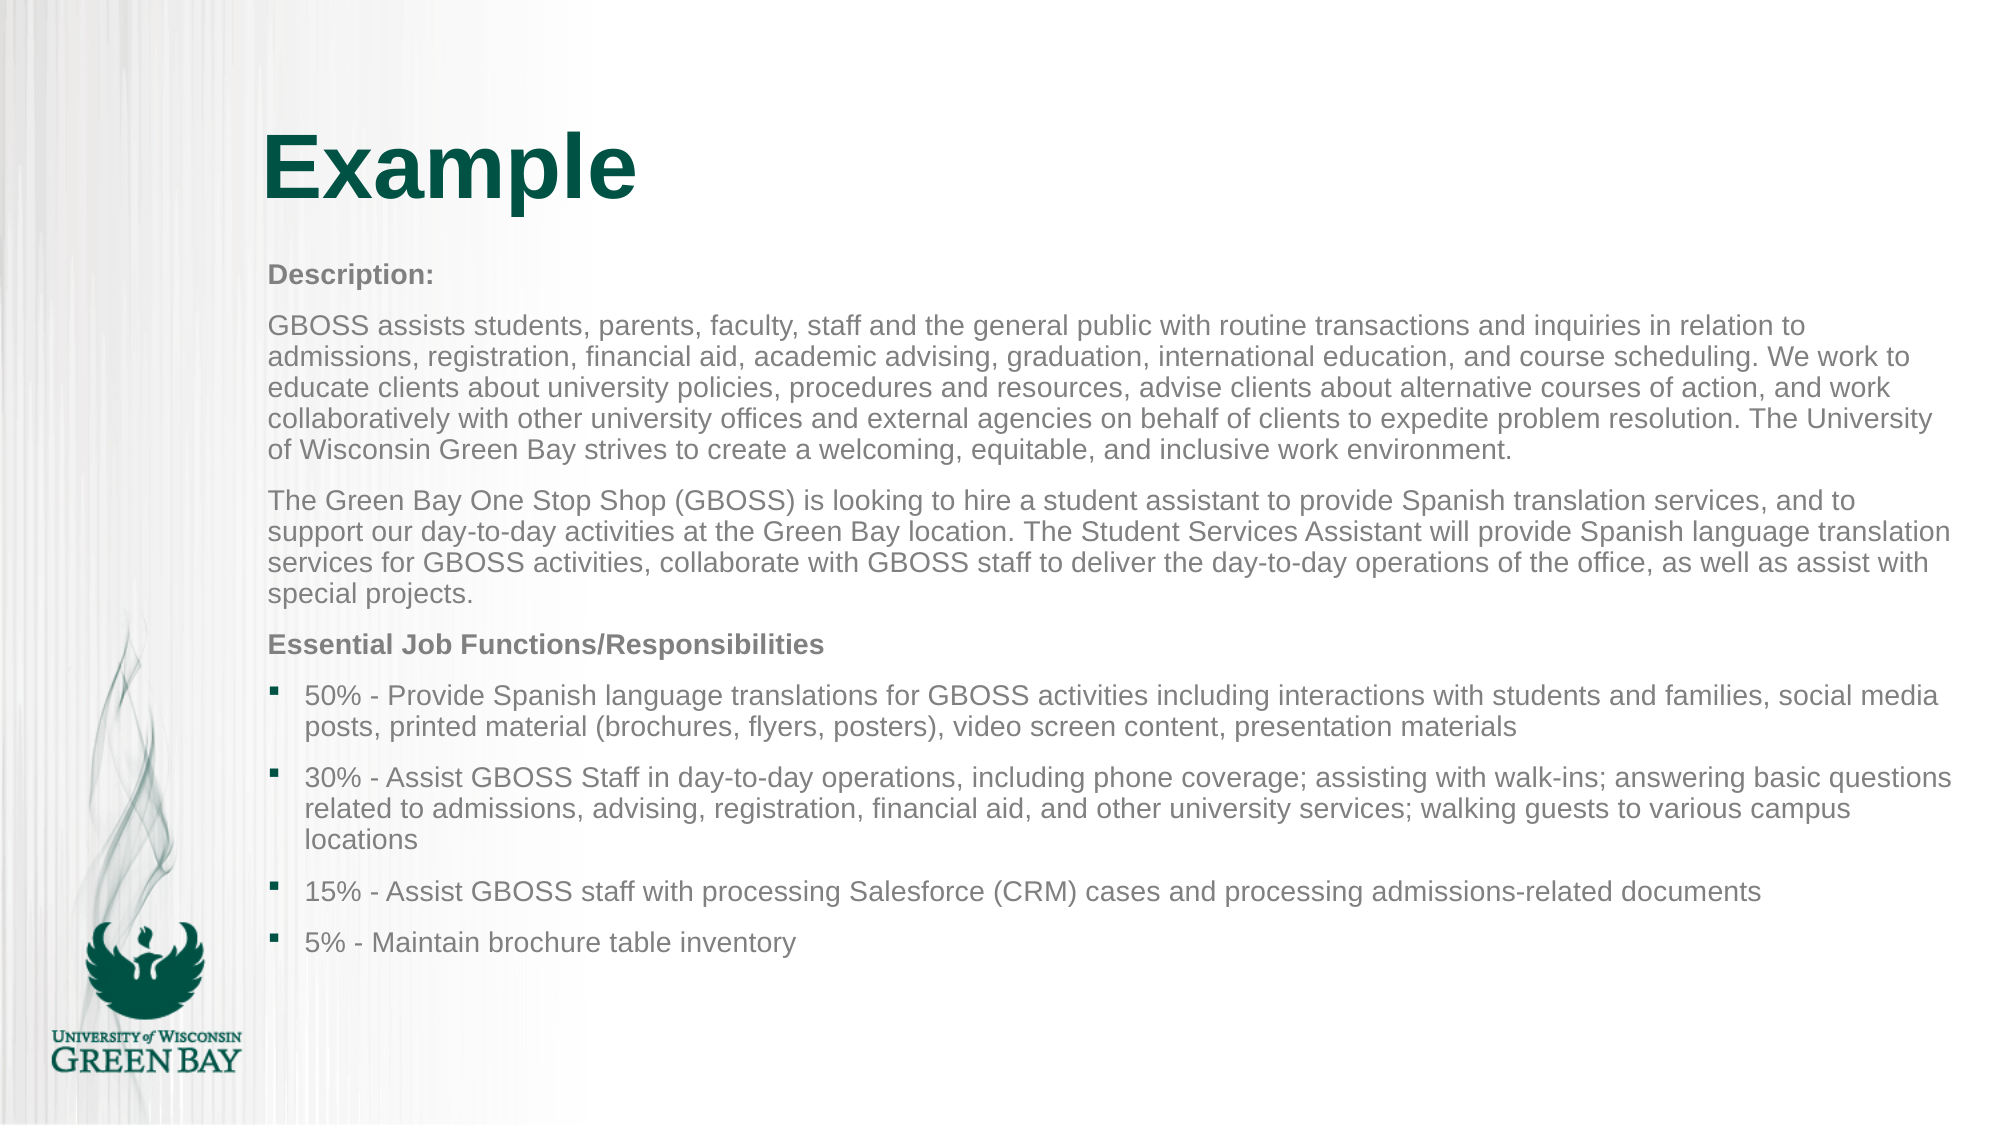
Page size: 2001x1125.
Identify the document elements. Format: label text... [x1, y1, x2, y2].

list Description: GBOSS assists students, parents, faculty, staff and the general public with routine transactions and inquiries in relation to admissions, registration, financial aid, academic advising, graduation, international education, and course scheduling. We work to educate clients about university policies, procedures and resources, advise clients about alternative courses of action, and work collaboratively with other university offices and external agencies on behalf of clients to expedite problem resolution. The University of Wisconsin Green Bay strives to create a welcoming, equitable, and inclusive work environment. The Green Bay One Stop Shop (GBOSS) is looking to hire a student assistant to provide Spanish translation services, and to support our day-to-day activities at the Green Bay location. The Student Services Assistant will provide Spanish language translation services for GBOSS activities, collaborate with GBOSS staff to deliver the day-to-day operations of the office, as well as assist with special projects. Essential Job Functions/Responsibilities 50% - Provide Spanish language translations for GBOSS activities including interactions with students and families, social media posts, printed material (brochures, flyers, posters), video screen content, presentation materials 30% - Assist GBOSS Staff in day-to-day operations, including phone coverage; assisting with walk-ins; answering basic questions related to admissions, advising, registration, financial aid, and other university services; walking guests to various campus locations 15% - Assist GBOSS staff with processing Salesforce (CRM) cases and processing admissions-related documents 5% - Maintain brochure table inventory [252, 252, 1978, 967]
title Example [246, 8, 1972, 226]
picture [0, 0, 2001, 1125]
